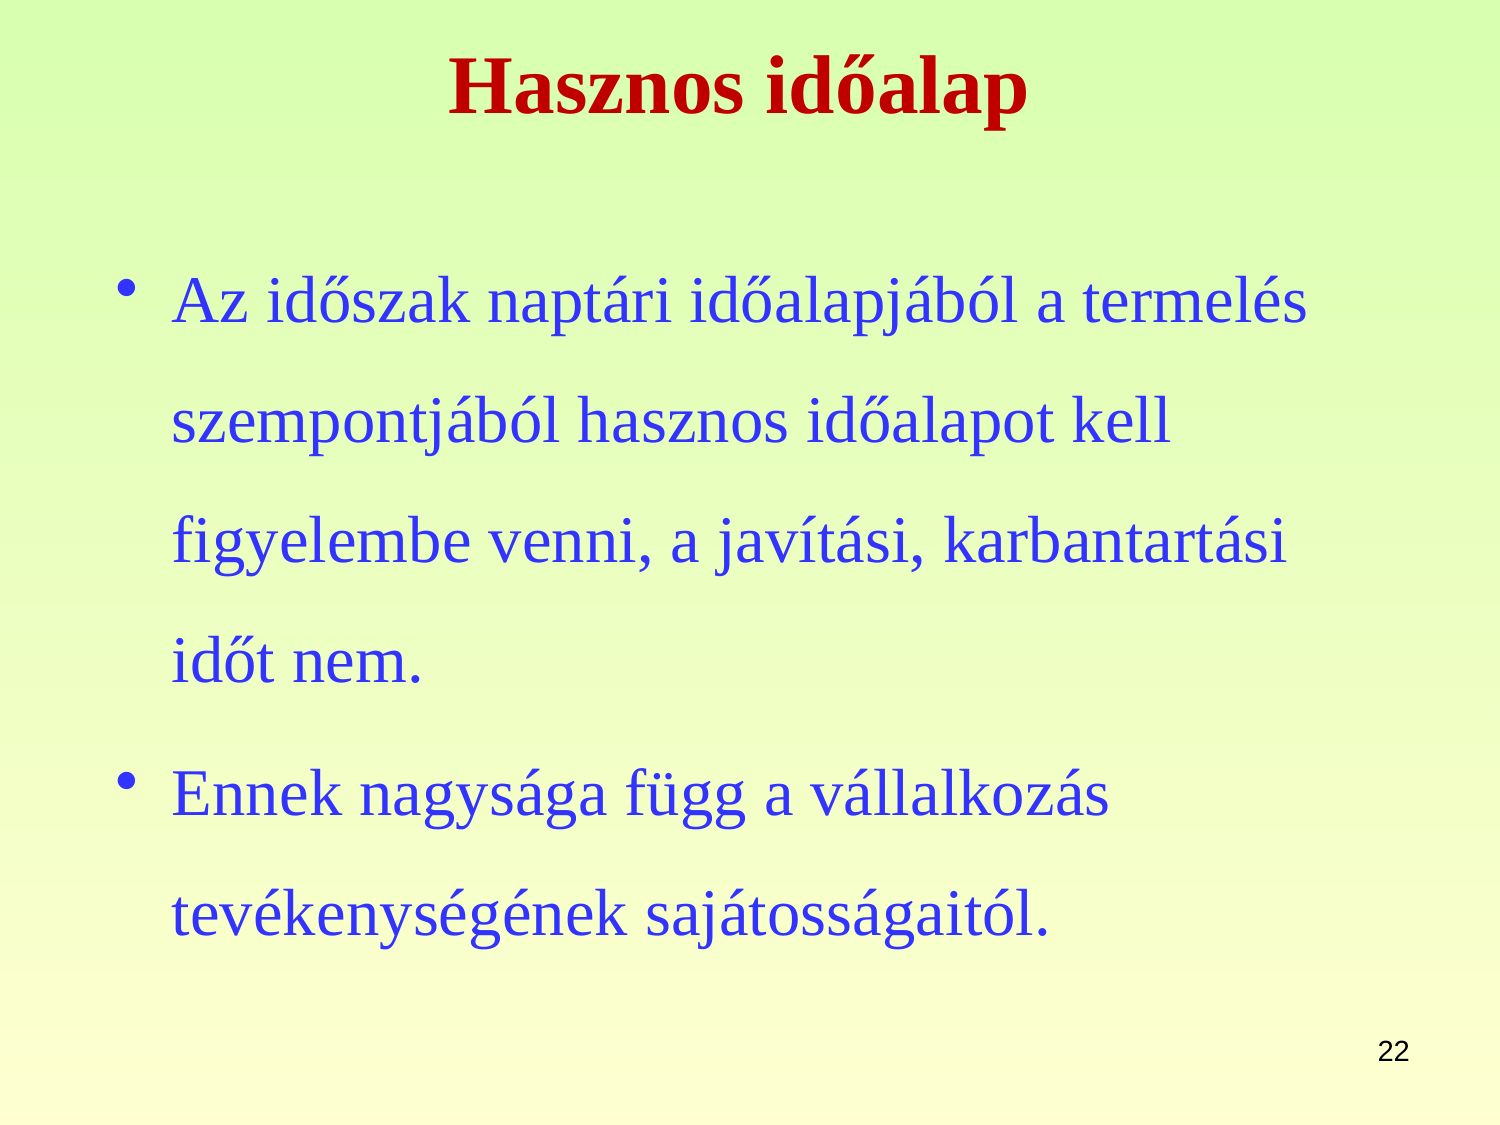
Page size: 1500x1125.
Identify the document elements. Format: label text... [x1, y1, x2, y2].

title Hasznos időalap [0, 0, 1500, 162]
slide_number 22 [1074, 1024, 1426, 1103]
list Az időszak naptári időalapjából a termelés szempontjából hasznos időalapot kell figyelembe venni, a javítási, karbantartási időt nem. Ennek nagysága függ a vállalkozás tevékenységének sajátosságaitól. [100, 207, 1377, 1000]
